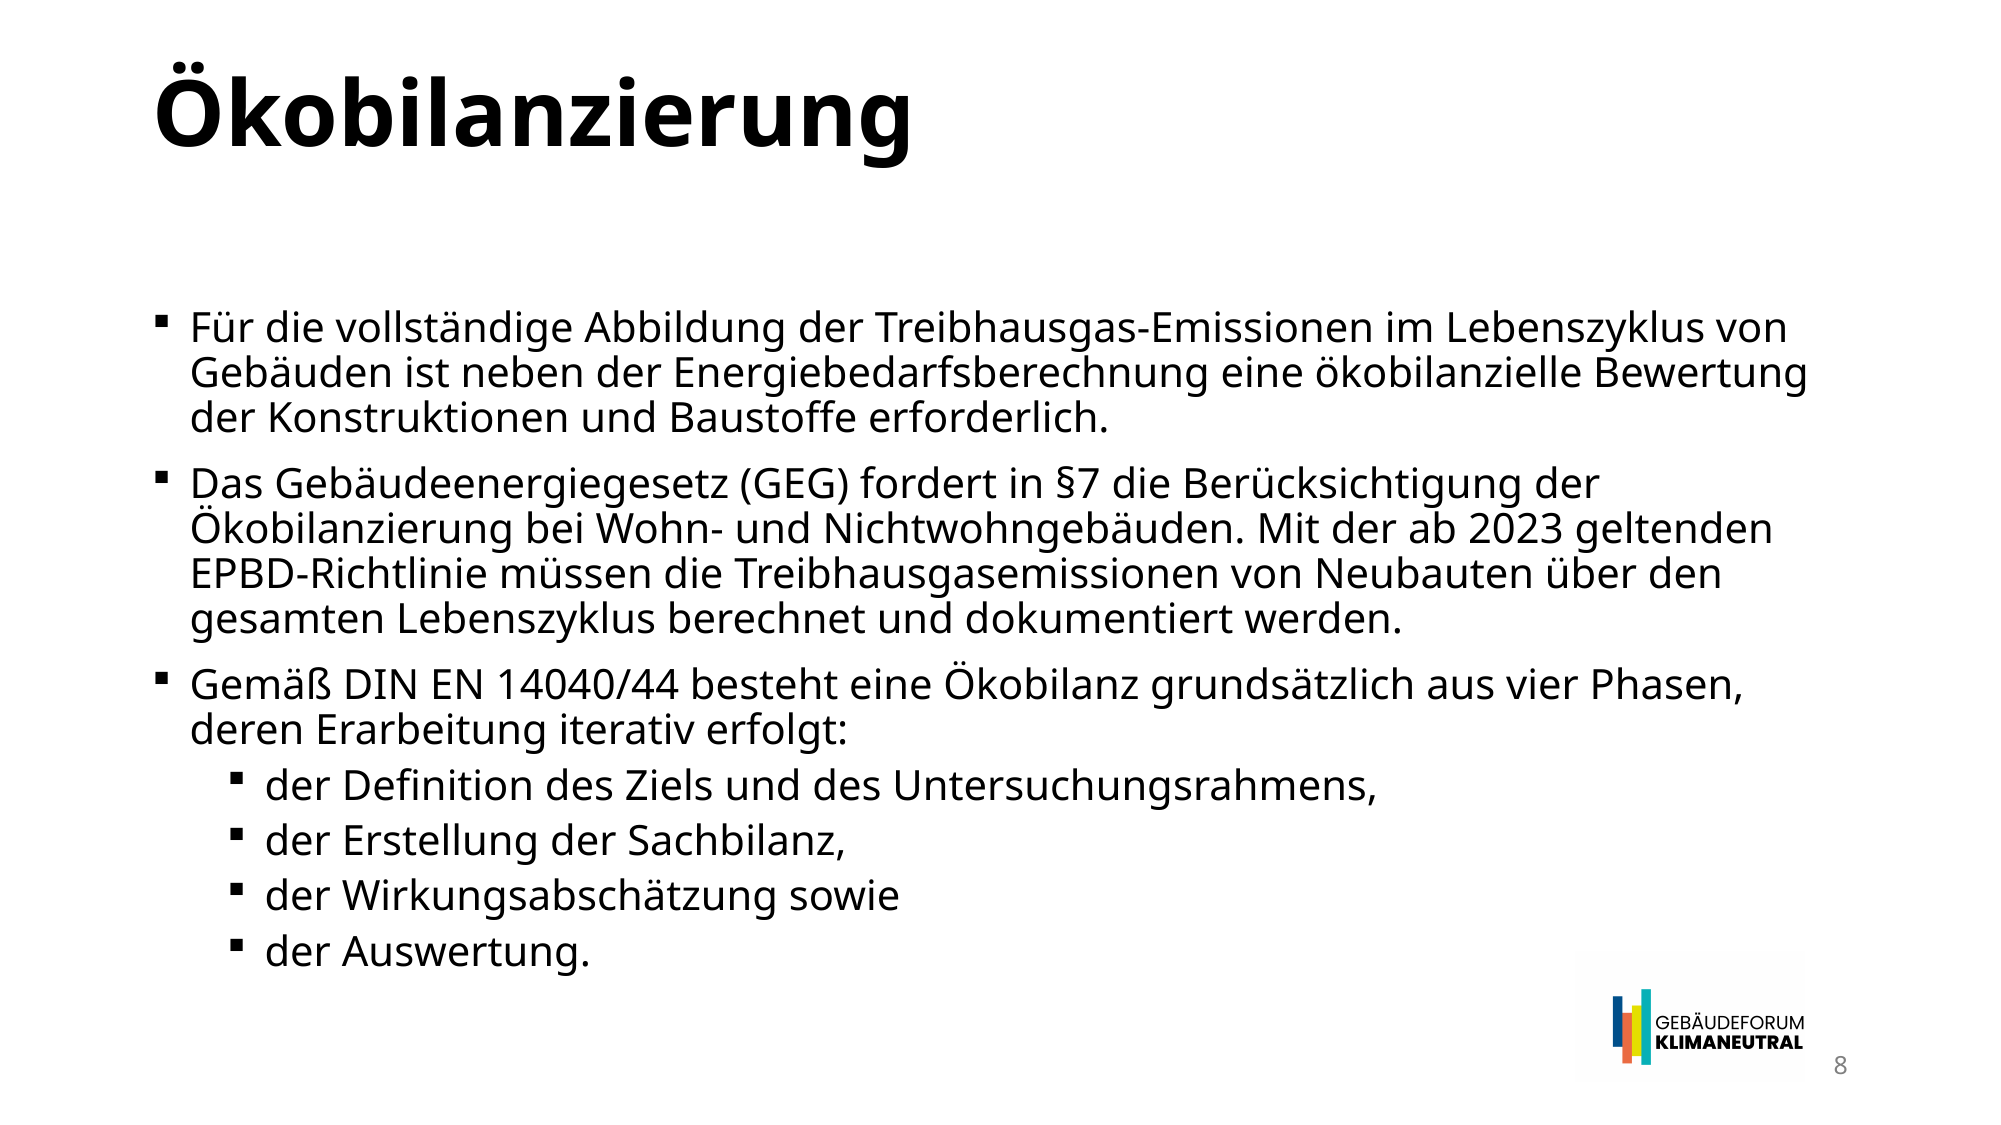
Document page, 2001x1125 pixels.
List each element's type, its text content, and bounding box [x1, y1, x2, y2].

picture [1575, 1014, 1805, 1042]
title Ökobilanzierung [137, 59, 1863, 278]
slide_number 8 [1412, 1042, 1863, 1103]
text_box Für die vollständige Abbildung der Treibhausgas-Emissionen im Lebenszyklus von Gebäuden ist neben der Energiebedarfsberechnung eine ökobilanzielle Bewertung der Konstruktionen und Baustoffe erforderlich. Das Gebäudeenergiegesetz (GEG) fordert in §7 die Berücksichtigung der Ökobilanzierung bei Wohn- und Nichtwohngebäuden. Mit der ab 2023 geltenden EPBD-Richtlinie müssen die Treibhausgasemissionen von Neubauten über den gesamten Lebenszyklus berechnet und dokumentiert werden. Gemäß DIN EN 14040/44 besteht eine Ökobilanz grundsätzlich aus vier Phasen, deren Erarbeitung iterativ erfolgt: der Definition des Ziels und des Untersuchungsrahmens, der Erstellung der Sachbilanz, der Wirkungsabschätzung sowie der Auswertung. [137, 299, 1863, 1014]
